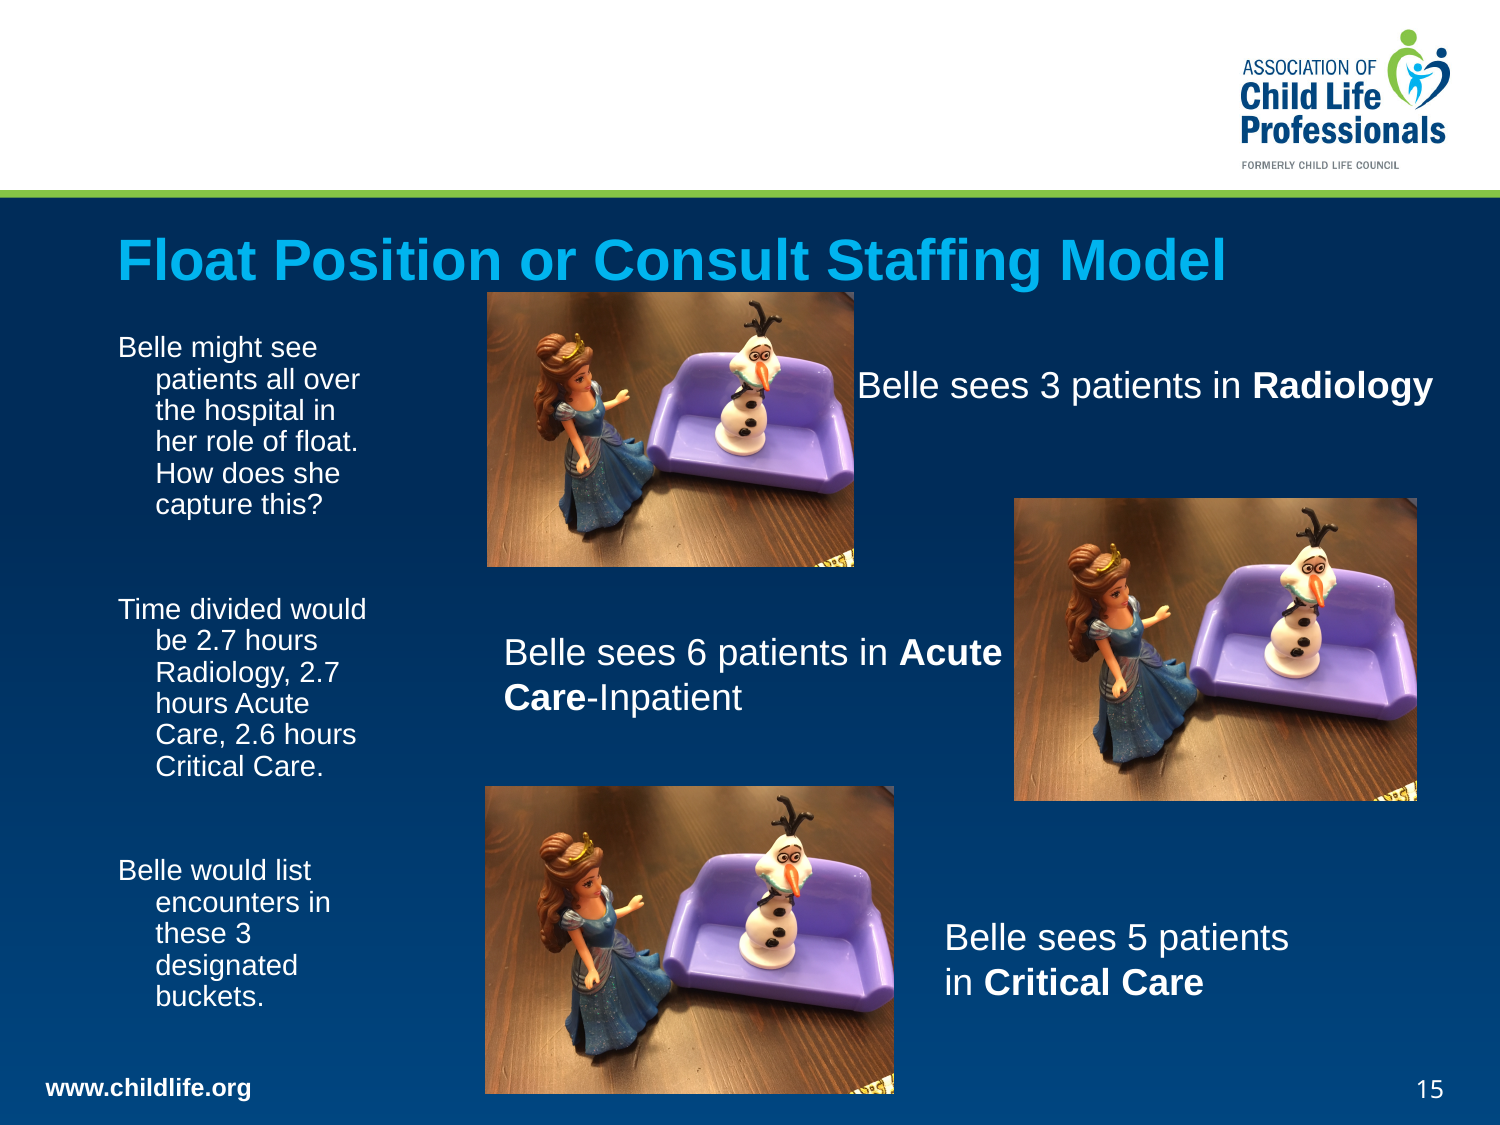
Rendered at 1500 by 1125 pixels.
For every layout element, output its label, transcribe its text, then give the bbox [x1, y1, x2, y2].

text_box Belle sees 3 patients in Radiology [854, 353, 1500, 414]
text_box Belle sees 6 patients in Acute Care-Inpatient [488, 620, 1014, 726]
picture [1014, 498, 1417, 801]
picture [487, 292, 854, 567]
picture [485, 786, 894, 1094]
title Float Position or Consult Staffing Model [103, 222, 1397, 309]
list Belle might see patients all over the hospital in her role of float. How does she capture this? Time divided would be 2.7 hours Radiology, 2.7 hours Acute Care, 2.6 hours Critical Care. Belle would list encounters in these 3 designated buckets. [103, 325, 400, 1029]
text_box Belle sees 5 patients in Critical Care [929, 905, 1344, 1011]
picture [1239, 28, 1452, 171]
